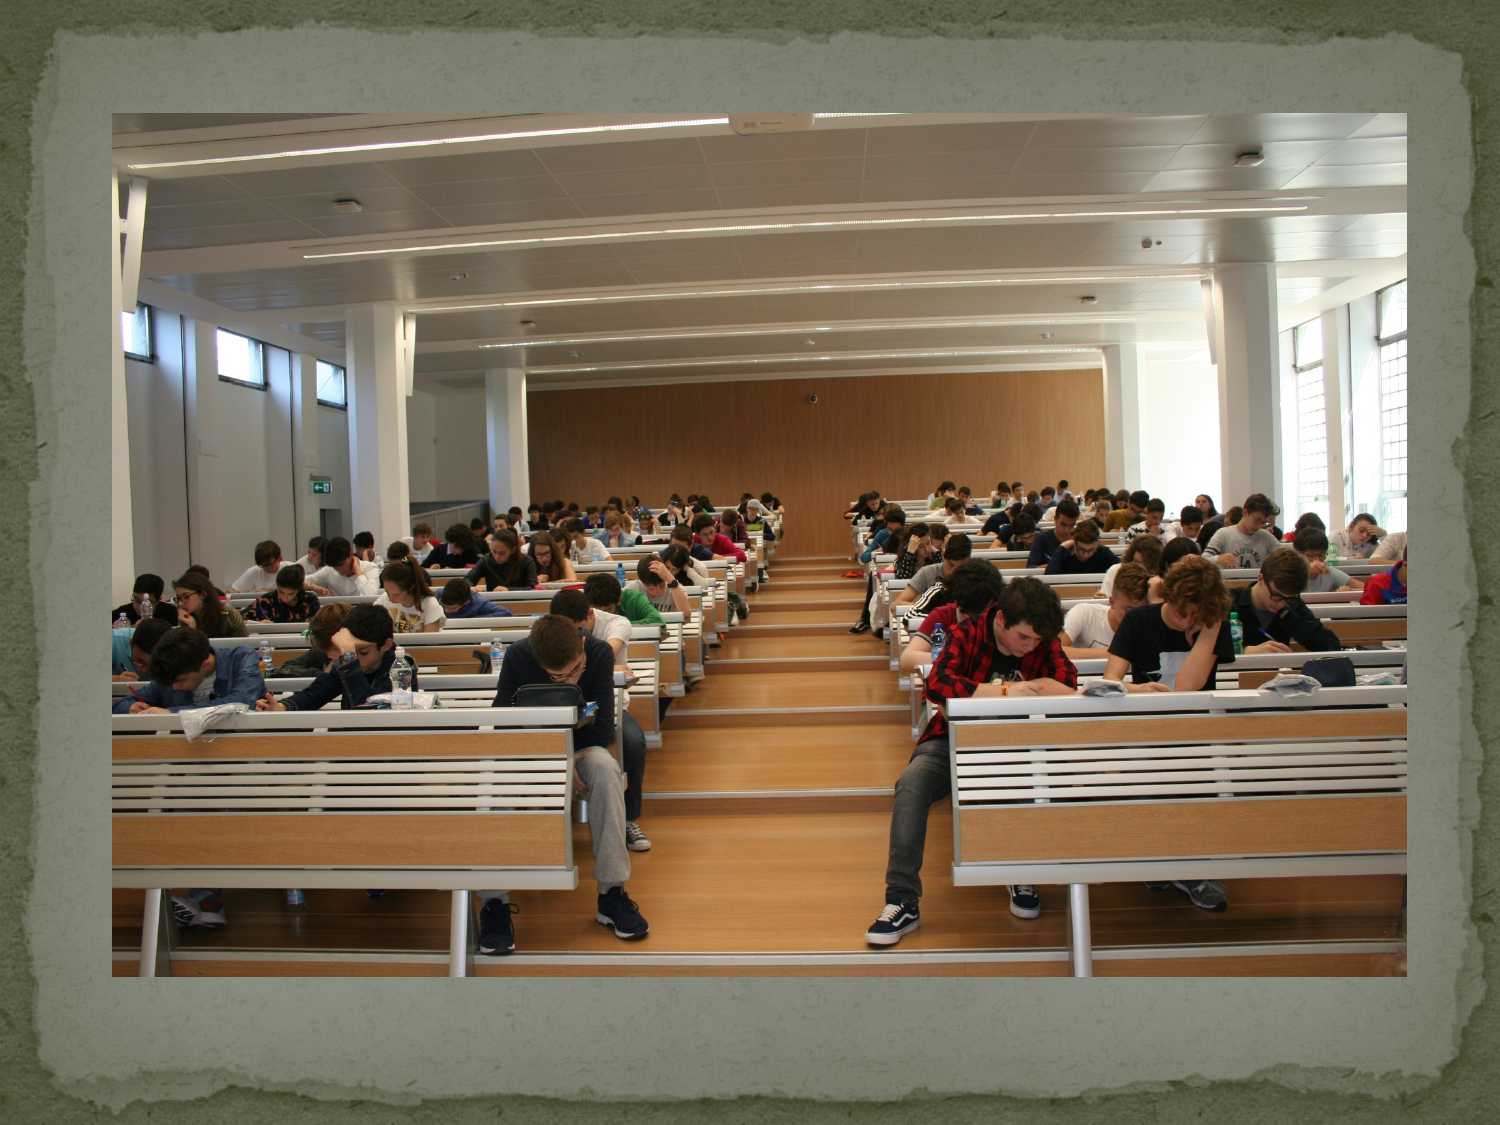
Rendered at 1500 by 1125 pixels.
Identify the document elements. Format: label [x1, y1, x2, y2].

list [116, 117, 1403, 973]
